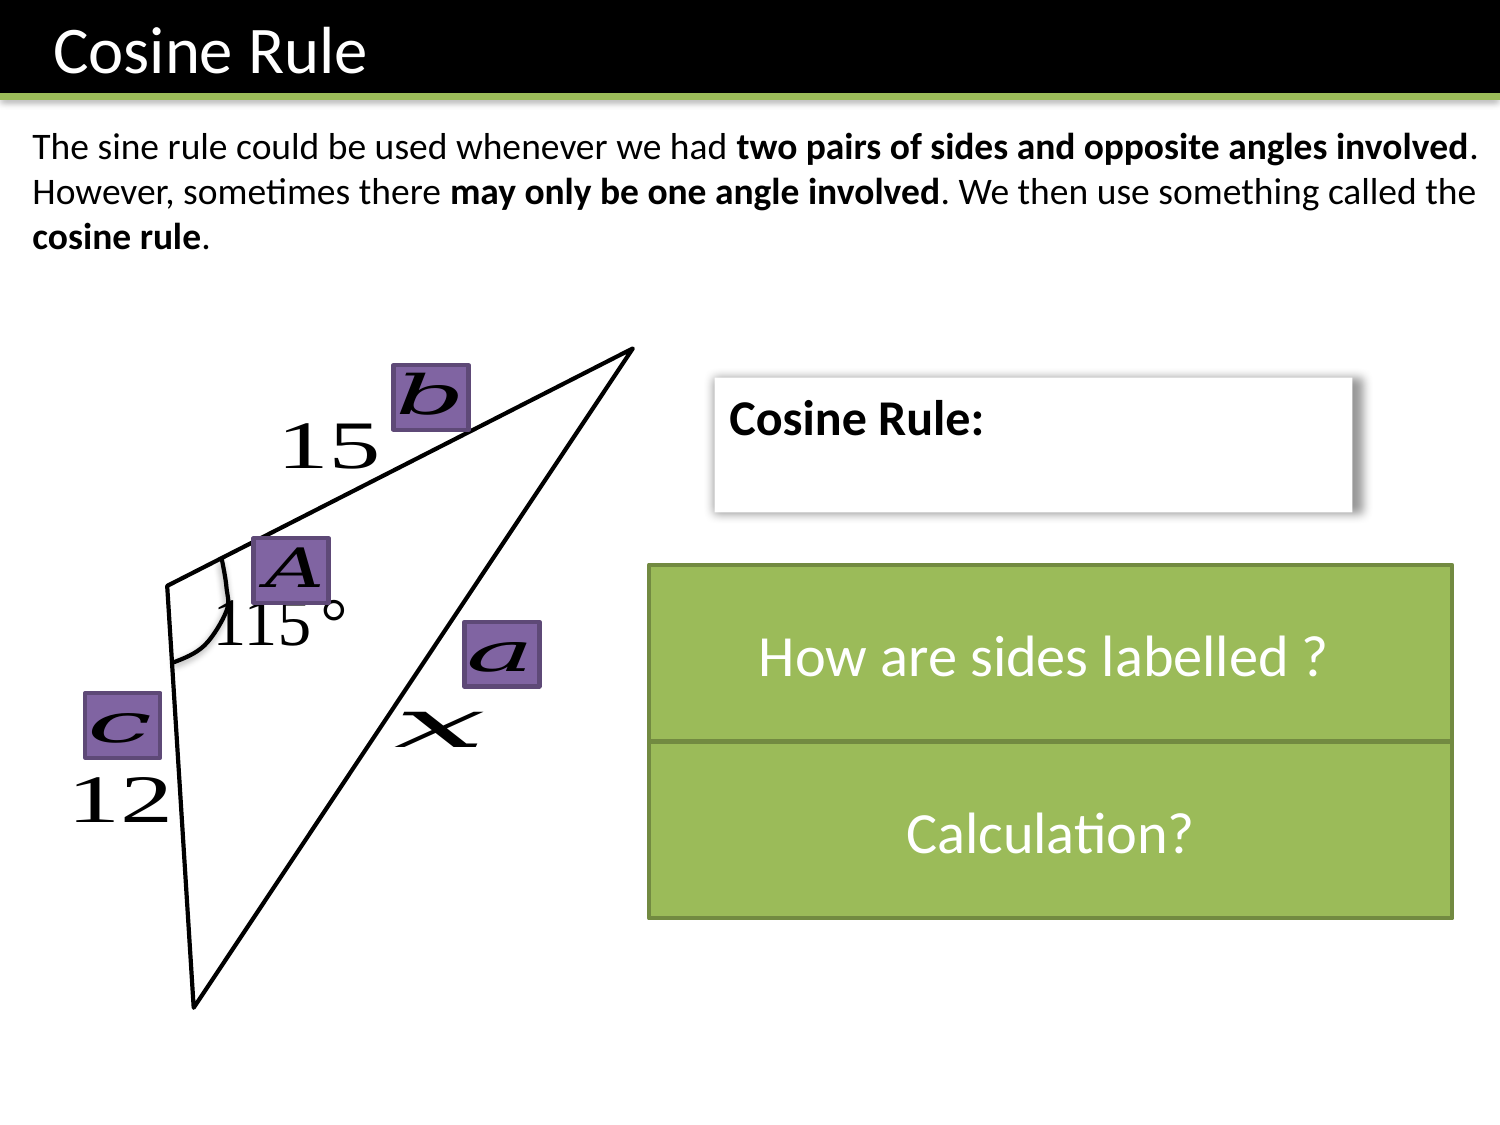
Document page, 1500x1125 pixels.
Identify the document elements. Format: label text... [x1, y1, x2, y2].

text_box [176, 764, 359, 1010]
text_box How are sides labelled ? [647, 563, 1454, 740]
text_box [0, 0, 1500, 99]
text_box The sine rule could be used whenever we had two pairs of sides and opposite angles involved. However, sometimes there may only be one angle involved. We then use something called the cosine rule. [17, 115, 1500, 265]
text_box Calculation? [647, 740, 1454, 920]
text_box [541, 346, 635, 491]
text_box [87, 366, 538, 756]
